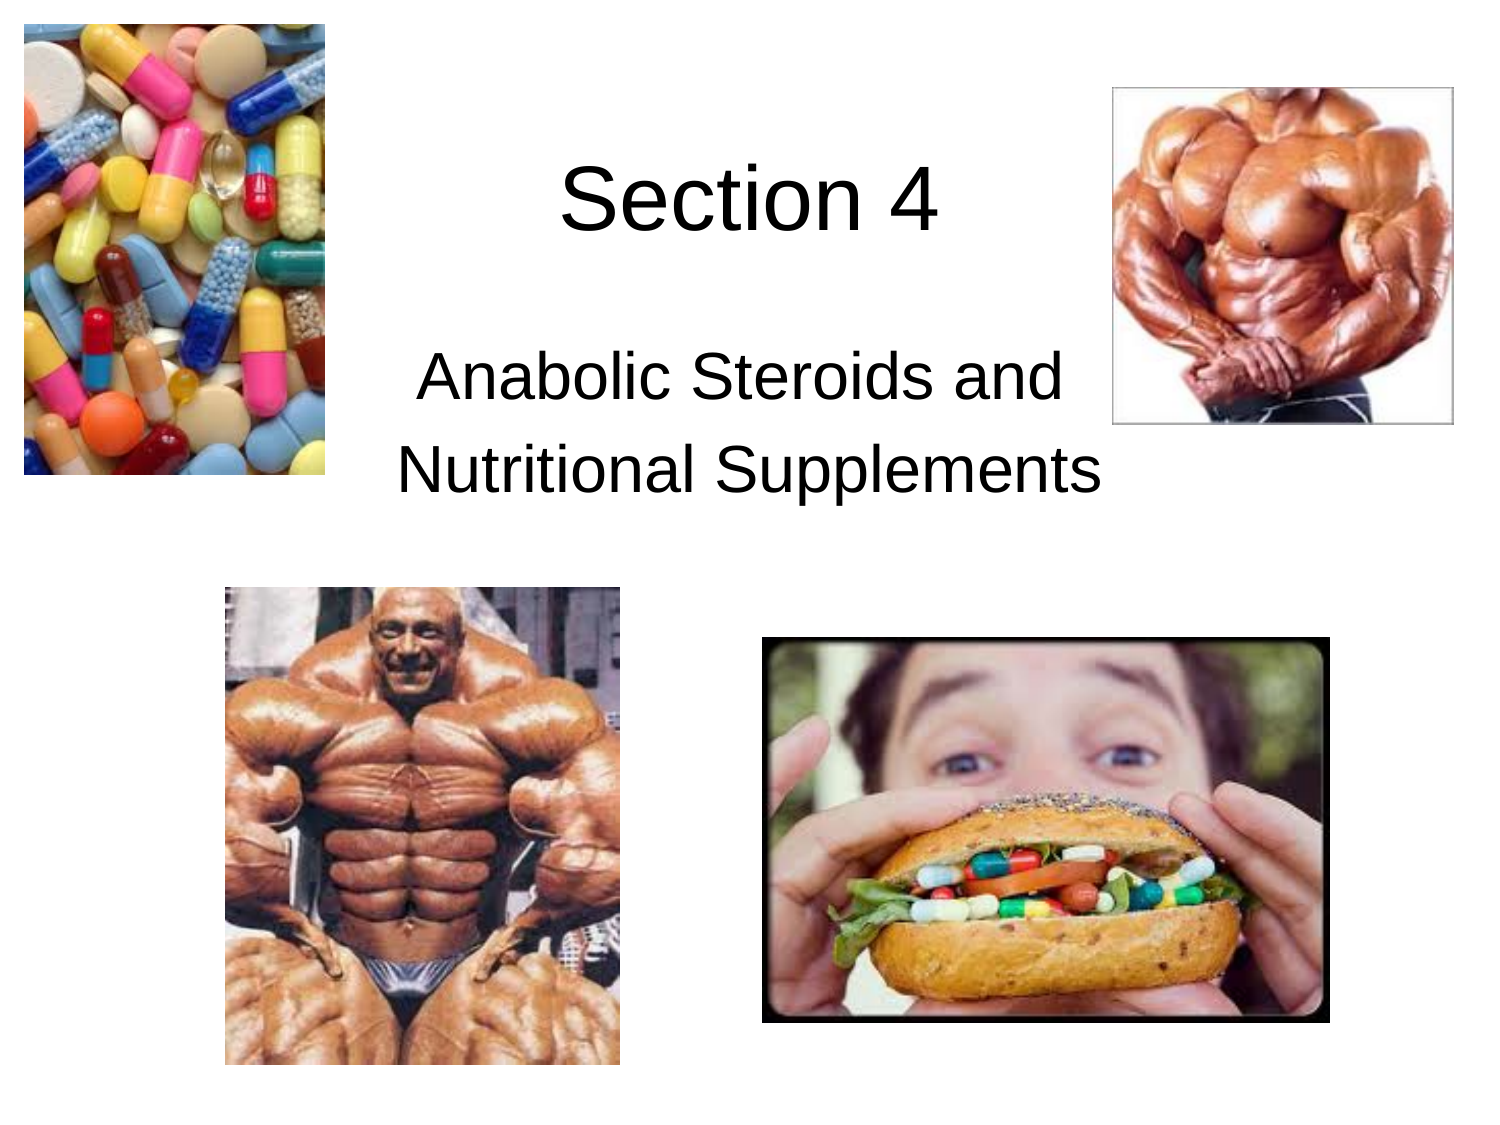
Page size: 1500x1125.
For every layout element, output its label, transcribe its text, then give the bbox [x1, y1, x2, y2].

picture [762, 637, 1330, 1024]
list Anabolic Steroids and Nutritional Supplements [112, 324, 1388, 1000]
picture [224, 587, 620, 1065]
title Section 4 [329, 99, 1107, 288]
picture [1112, 87, 1455, 426]
picture [24, 24, 325, 476]
